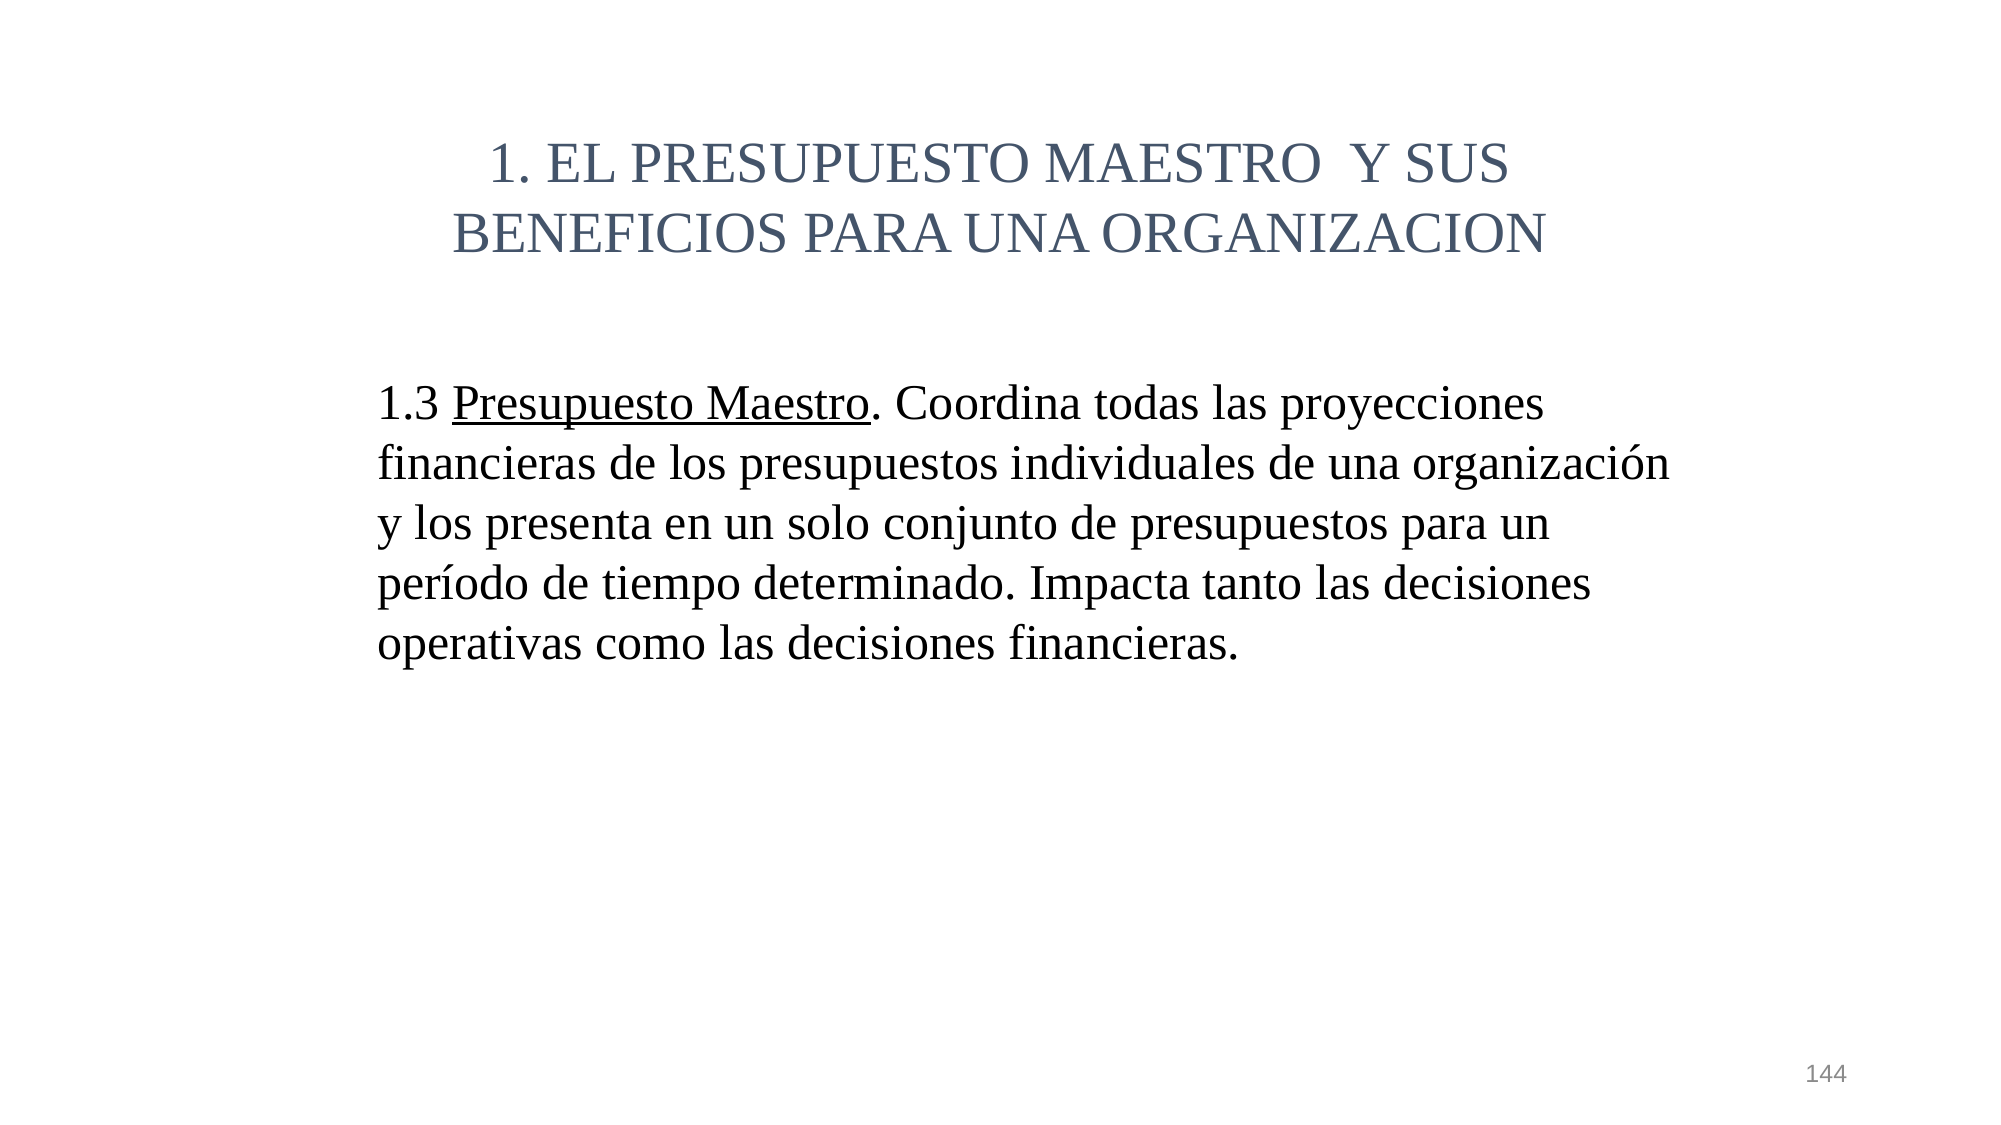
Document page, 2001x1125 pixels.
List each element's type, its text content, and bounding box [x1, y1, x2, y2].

slide_number 144 [1412, 1042, 1863, 1103]
text_box 1.3 Presupuesto Maestro. Coordina todas las proyecciones financieras de los presupuestos individuales de una organización y los presenta en un solo conjunto de presupuestos para un período de tiempo determinado. Impacta tanto las decisiones operativas como las decisiones financieras. [362, 361, 1688, 762]
text_box 1. EL PRESUPUESTO MAESTRO Y SUS BENEFICIOS PARA UNA ORGANIZACION [362, 99, 1638, 288]
